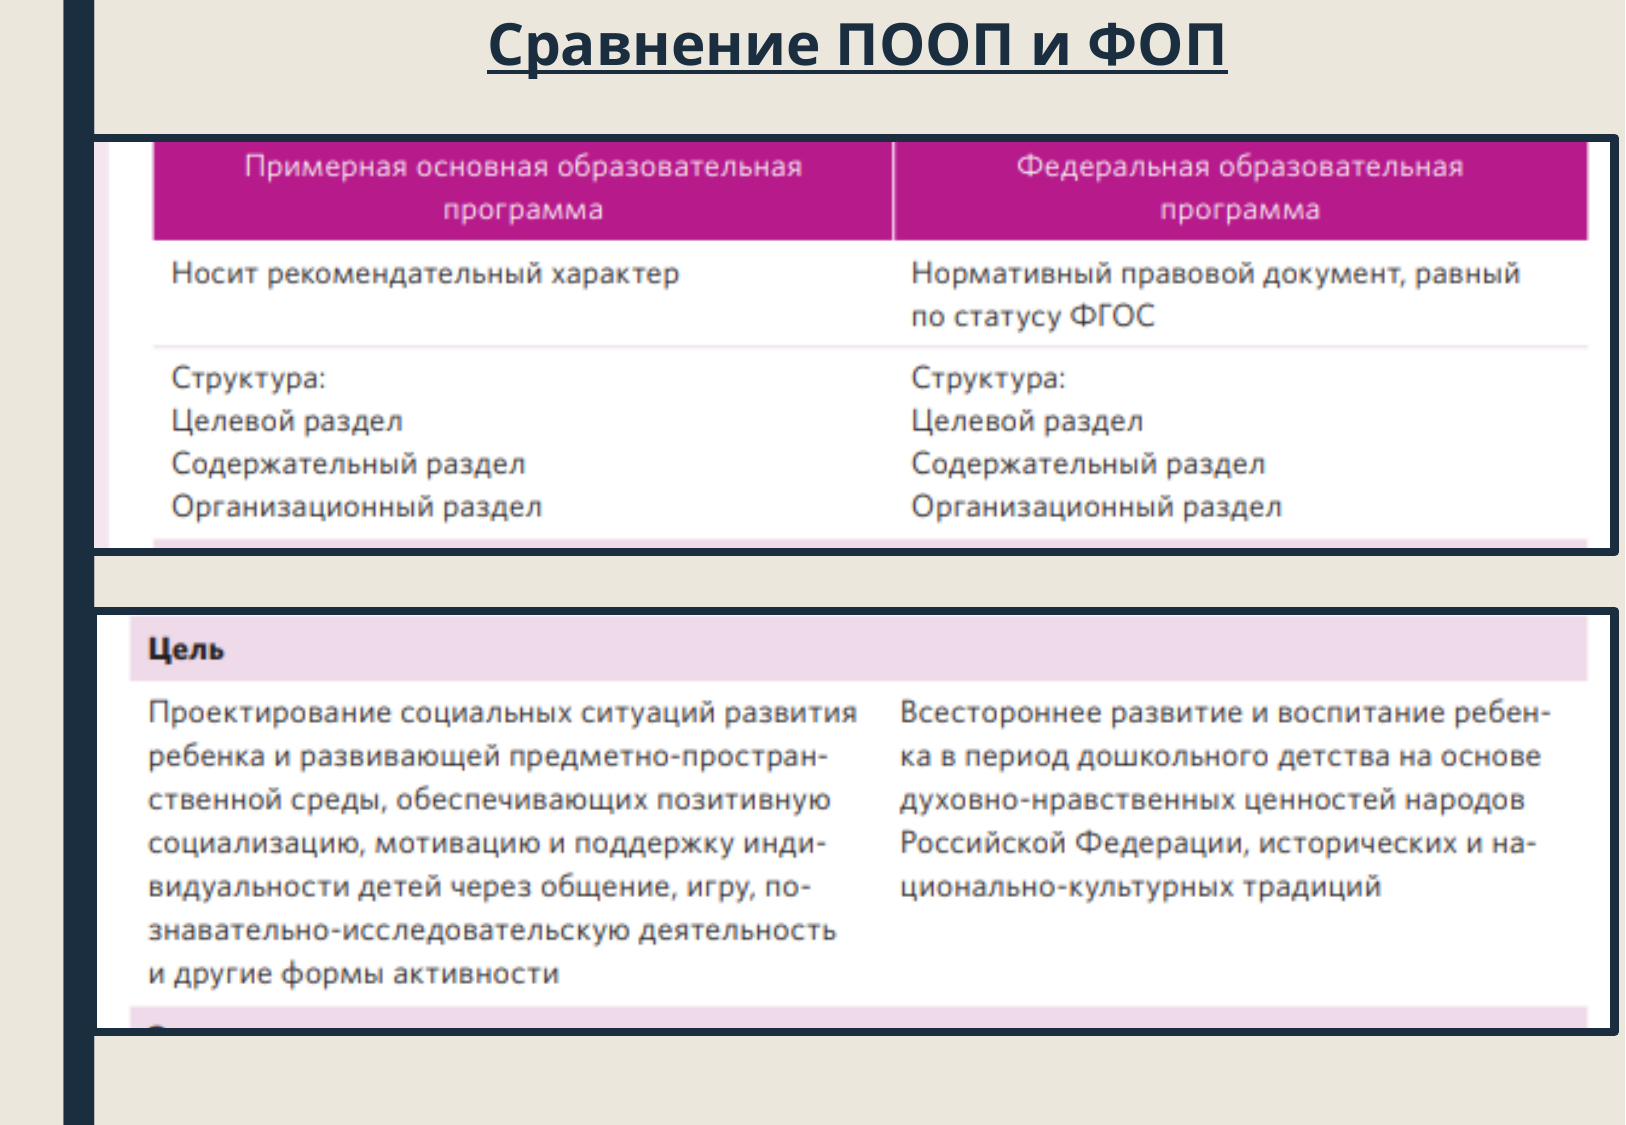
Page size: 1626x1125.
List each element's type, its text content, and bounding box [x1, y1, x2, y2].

picture [96, 614, 1611, 1028]
text_box Сравнение ПООП и ФОП [450, 0, 1264, 85]
picture [93, 141, 1611, 549]
